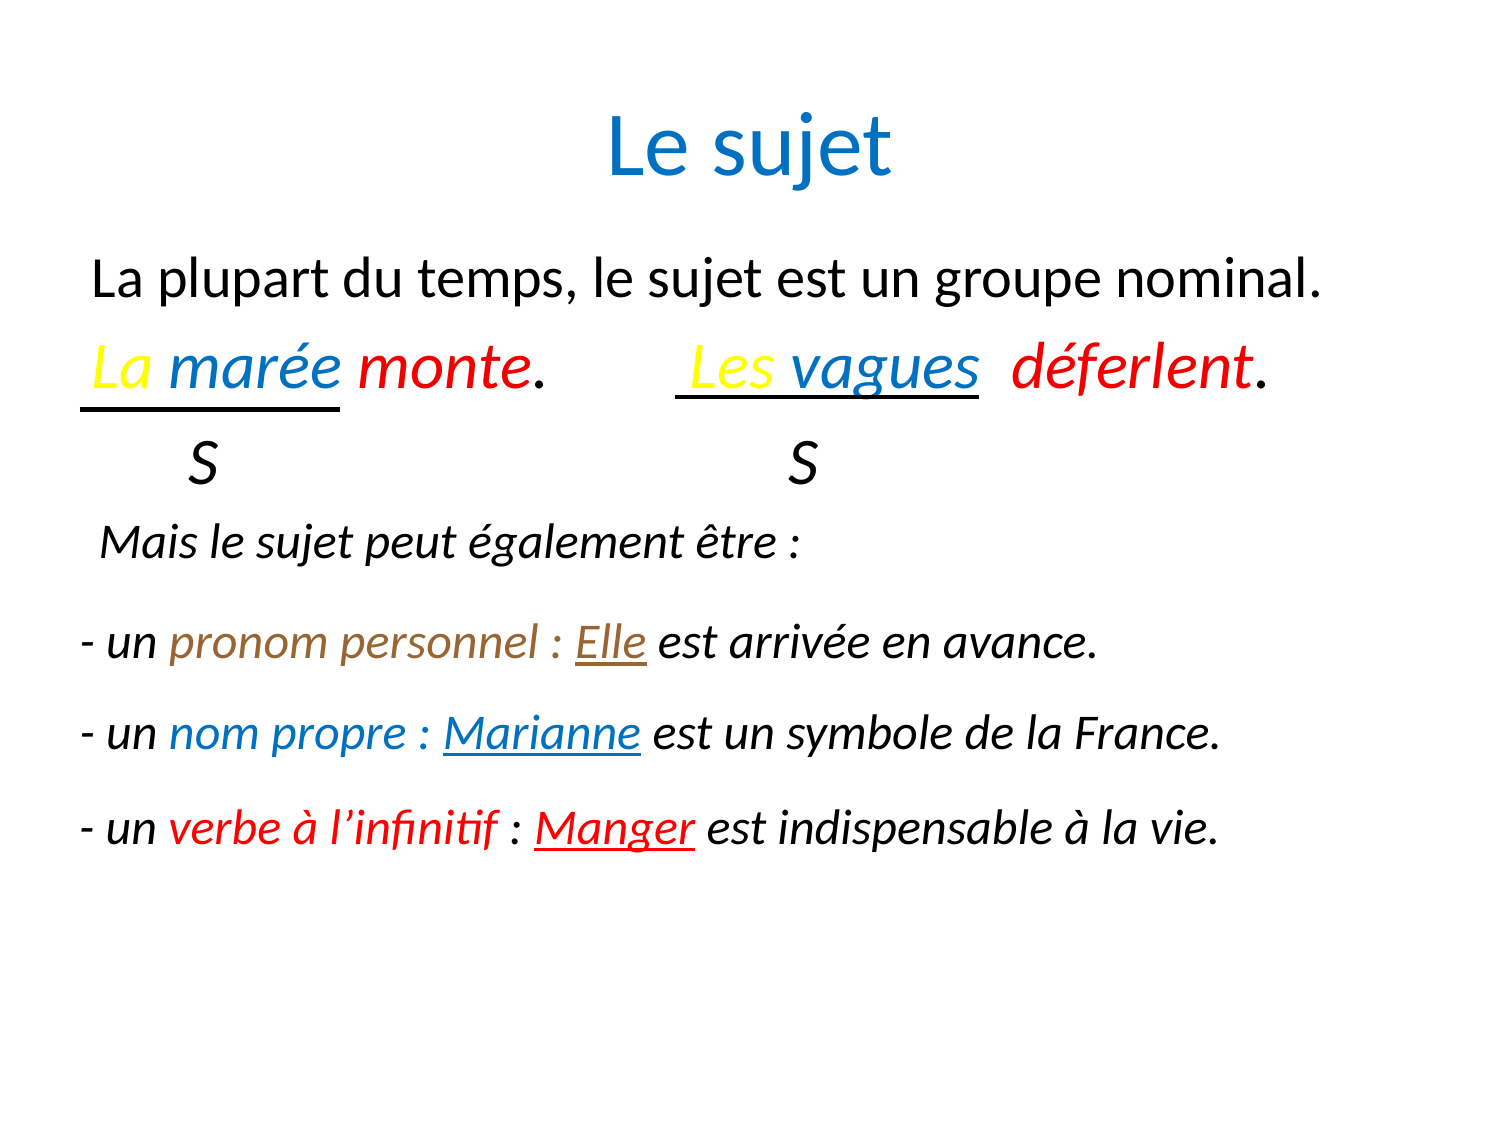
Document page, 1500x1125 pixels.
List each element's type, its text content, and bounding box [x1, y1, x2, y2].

text_box S [773, 410, 846, 505]
text_box S [173, 419, 246, 505]
title Le sujet [75, 45, 1425, 233]
text_box La marée monte. [76, 314, 573, 410]
text_box Les vagues déferlent. [674, 314, 1418, 410]
text_box Mais le sujet peut également être : [72, 500, 1278, 576]
text_box - un nom propre : Marianne est un symbole de la France. [64, 692, 1270, 768]
text_box - un pronom personnel : Elle est arrivée en avance. [64, 601, 1270, 677]
text_box - un verbe à l’infinitif : Manger est indispensable à la vie. [53, 786, 1459, 862]
list La plupart du temps, le sujet est un groupe nominal. [76, 231, 1427, 421]
